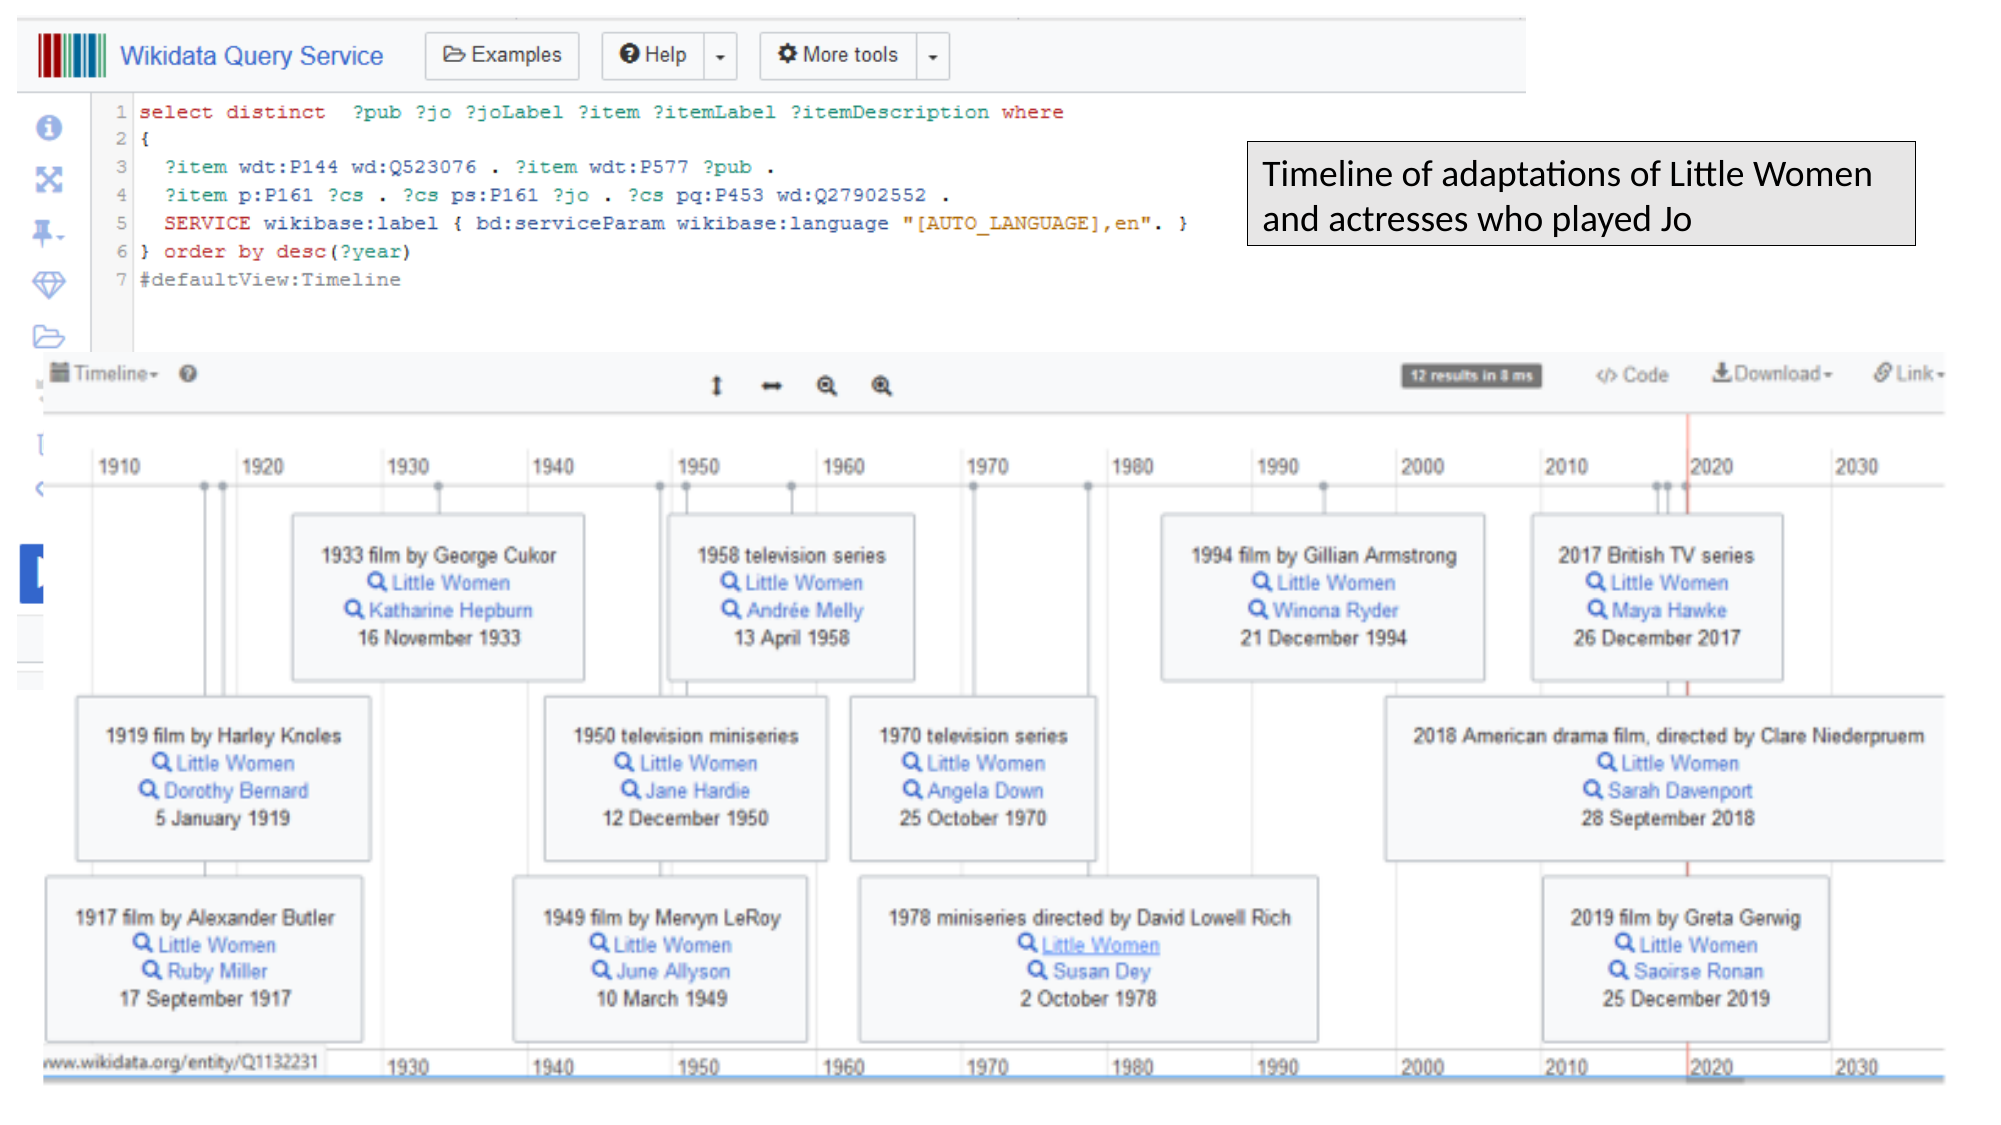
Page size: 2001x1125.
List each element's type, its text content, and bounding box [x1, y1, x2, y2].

text_box Timeline of adaptations of Little Women and actresses who played Jo [1526, 141, 1916, 246]
picture [17, 15, 2000, 1125]
